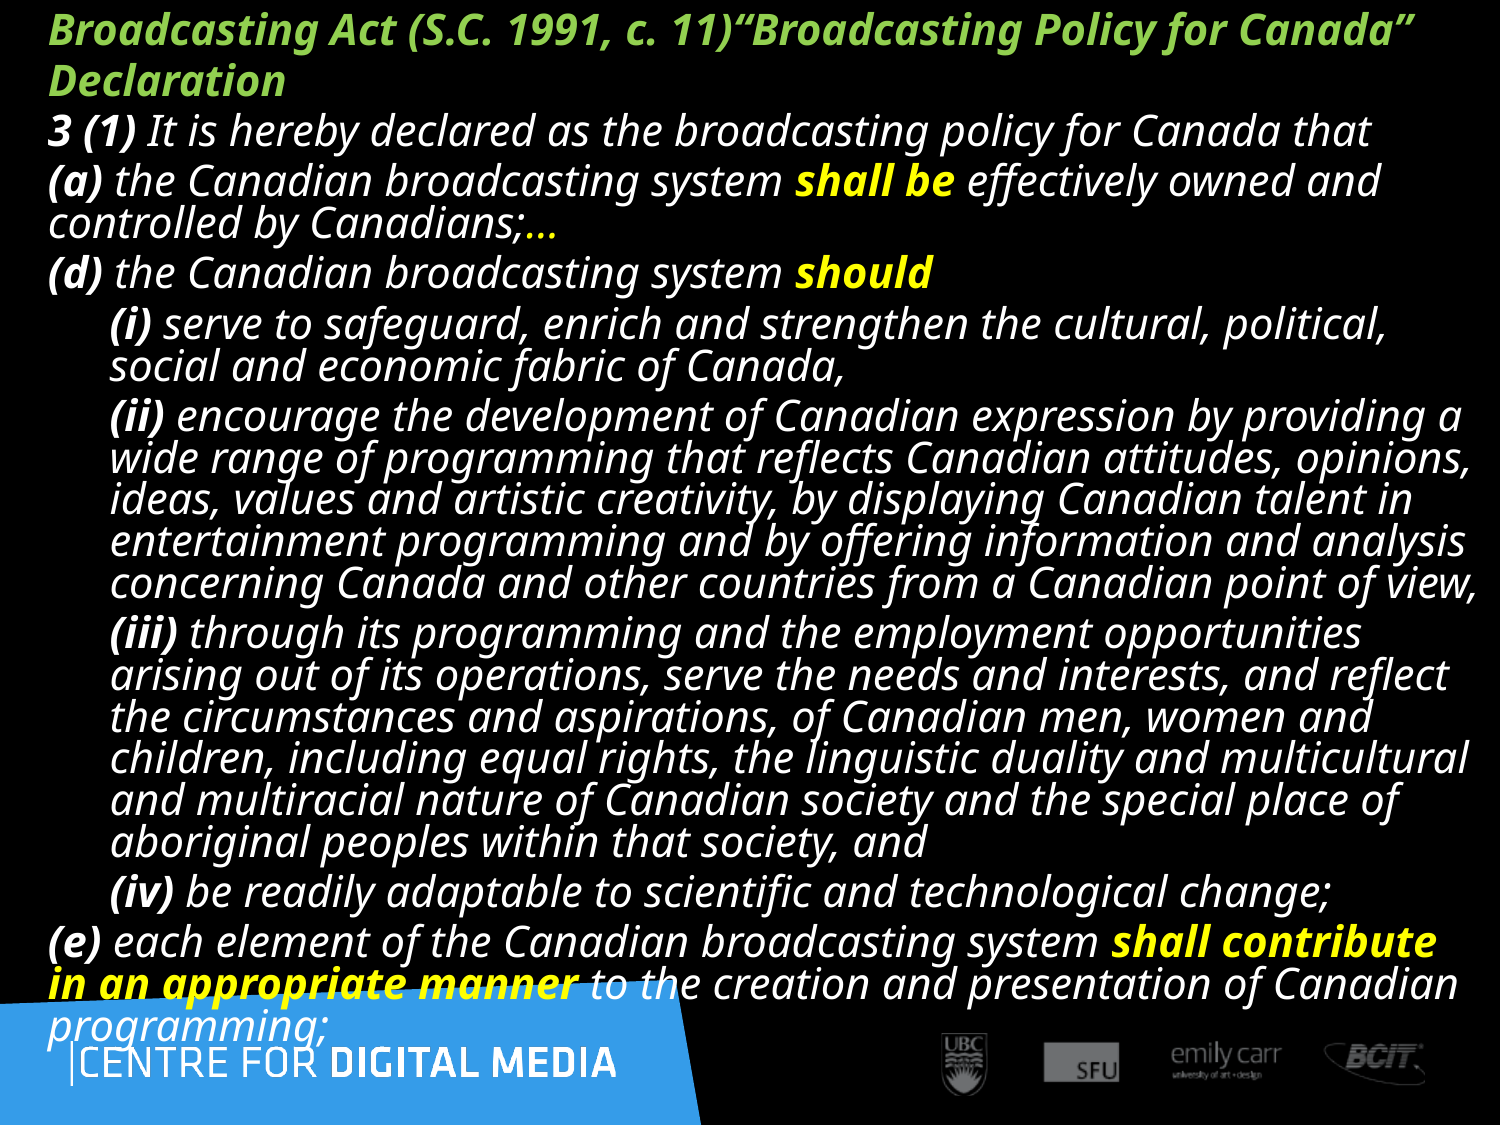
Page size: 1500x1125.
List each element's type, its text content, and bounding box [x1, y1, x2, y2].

list Broadcasting Act (S.C. 1991, c. 11)“Broadcasting Policy for Canada” Declaration 3 (1) It is hereby declared as the broadcasting policy for Canada that (a) the Canadian broadcasting system shall be effectively owned and controlled by Canadians;… (d) the Canadian broadcasting system should (i) serve to safeguard, enrich and strengthen the cultural, political, social and economic fabric of Canada, (ii) encourage the development of Canadian expression by providing a wide range of programming that reflects Canadian attitudes, opinions, ideas, values and artistic creativity, by displaying Canadian talent in entertainment programming and by offering information and analysis concerning Canada and other countries from a Canadian point of view, (iii) through its programming and the employment opportunities arising out of its operations, serve the needs and interests, and reflect the circumstances and aspirations, of Canadian men, women and children, including equal rights, the linguistic duality and multicultural and multiracial nature of Canadian society and the special place of aboriginal peoples within that society, and (iv) be readily adaptable to scientific and technological change; (e) each element of the Canadian broadcasting system shall contribute in an appropriate manner to the creation and presentation of Canadian programming; [35, 0, 1500, 1086]
